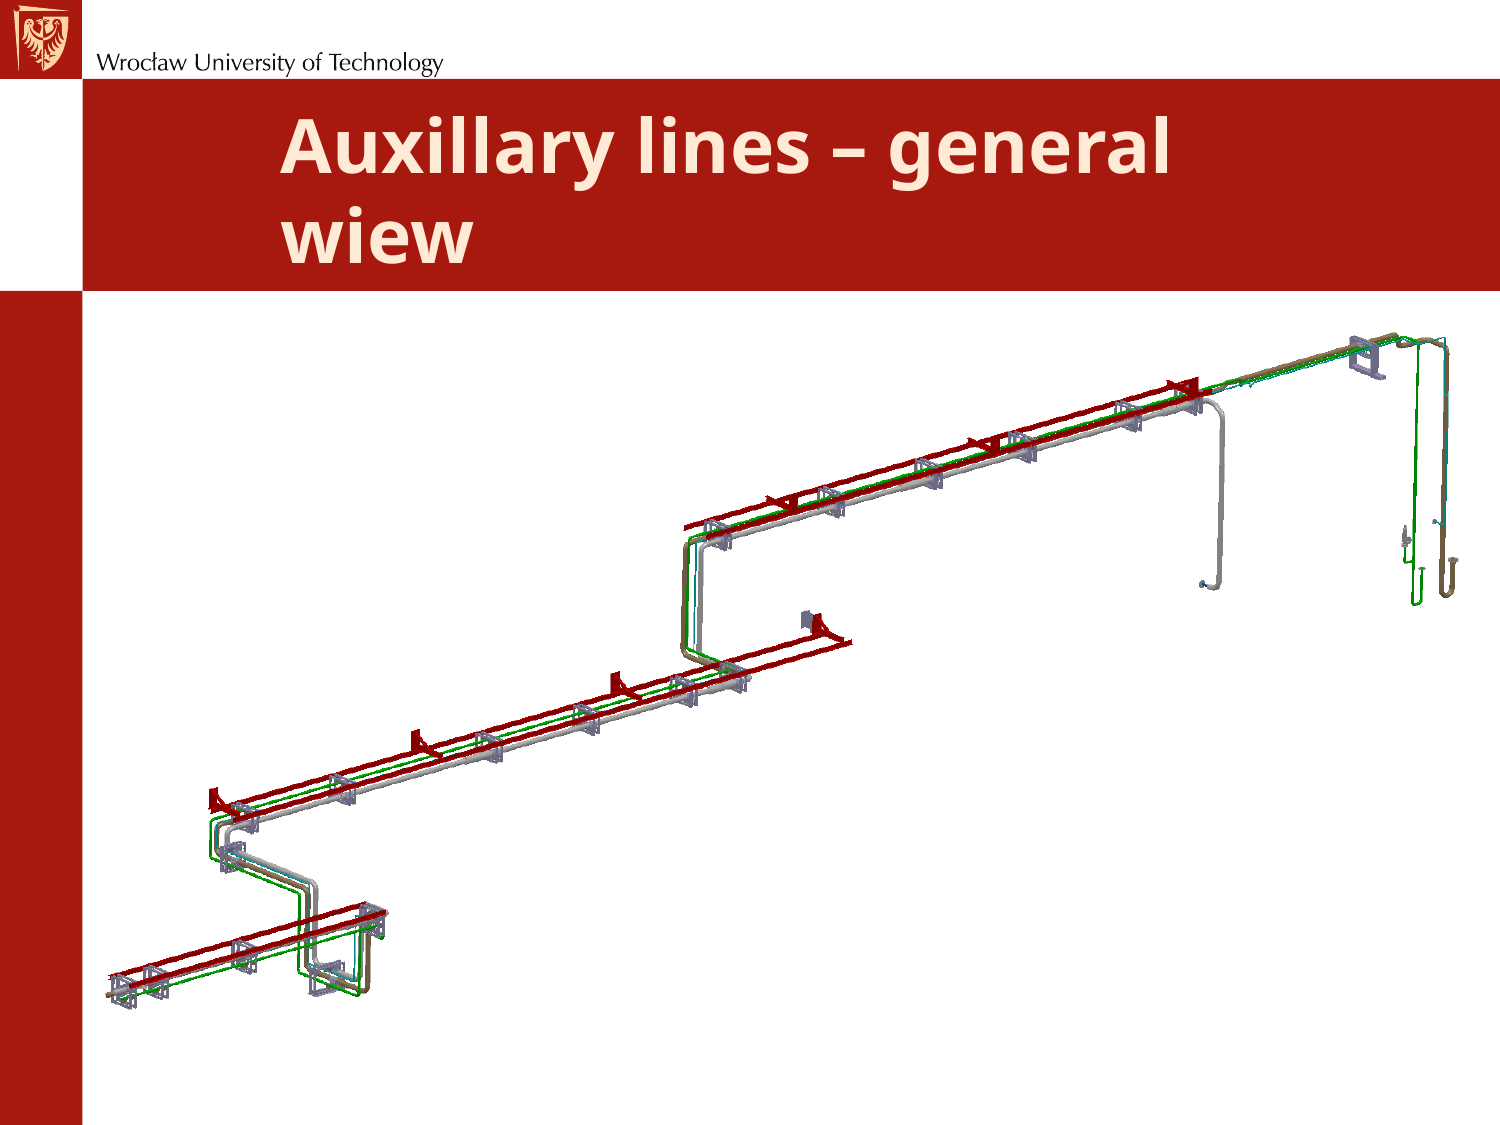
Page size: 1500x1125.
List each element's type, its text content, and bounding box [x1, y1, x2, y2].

picture [99, 311, 1459, 1020]
title Auxillary lines – general wiew [265, 103, 1359, 274]
